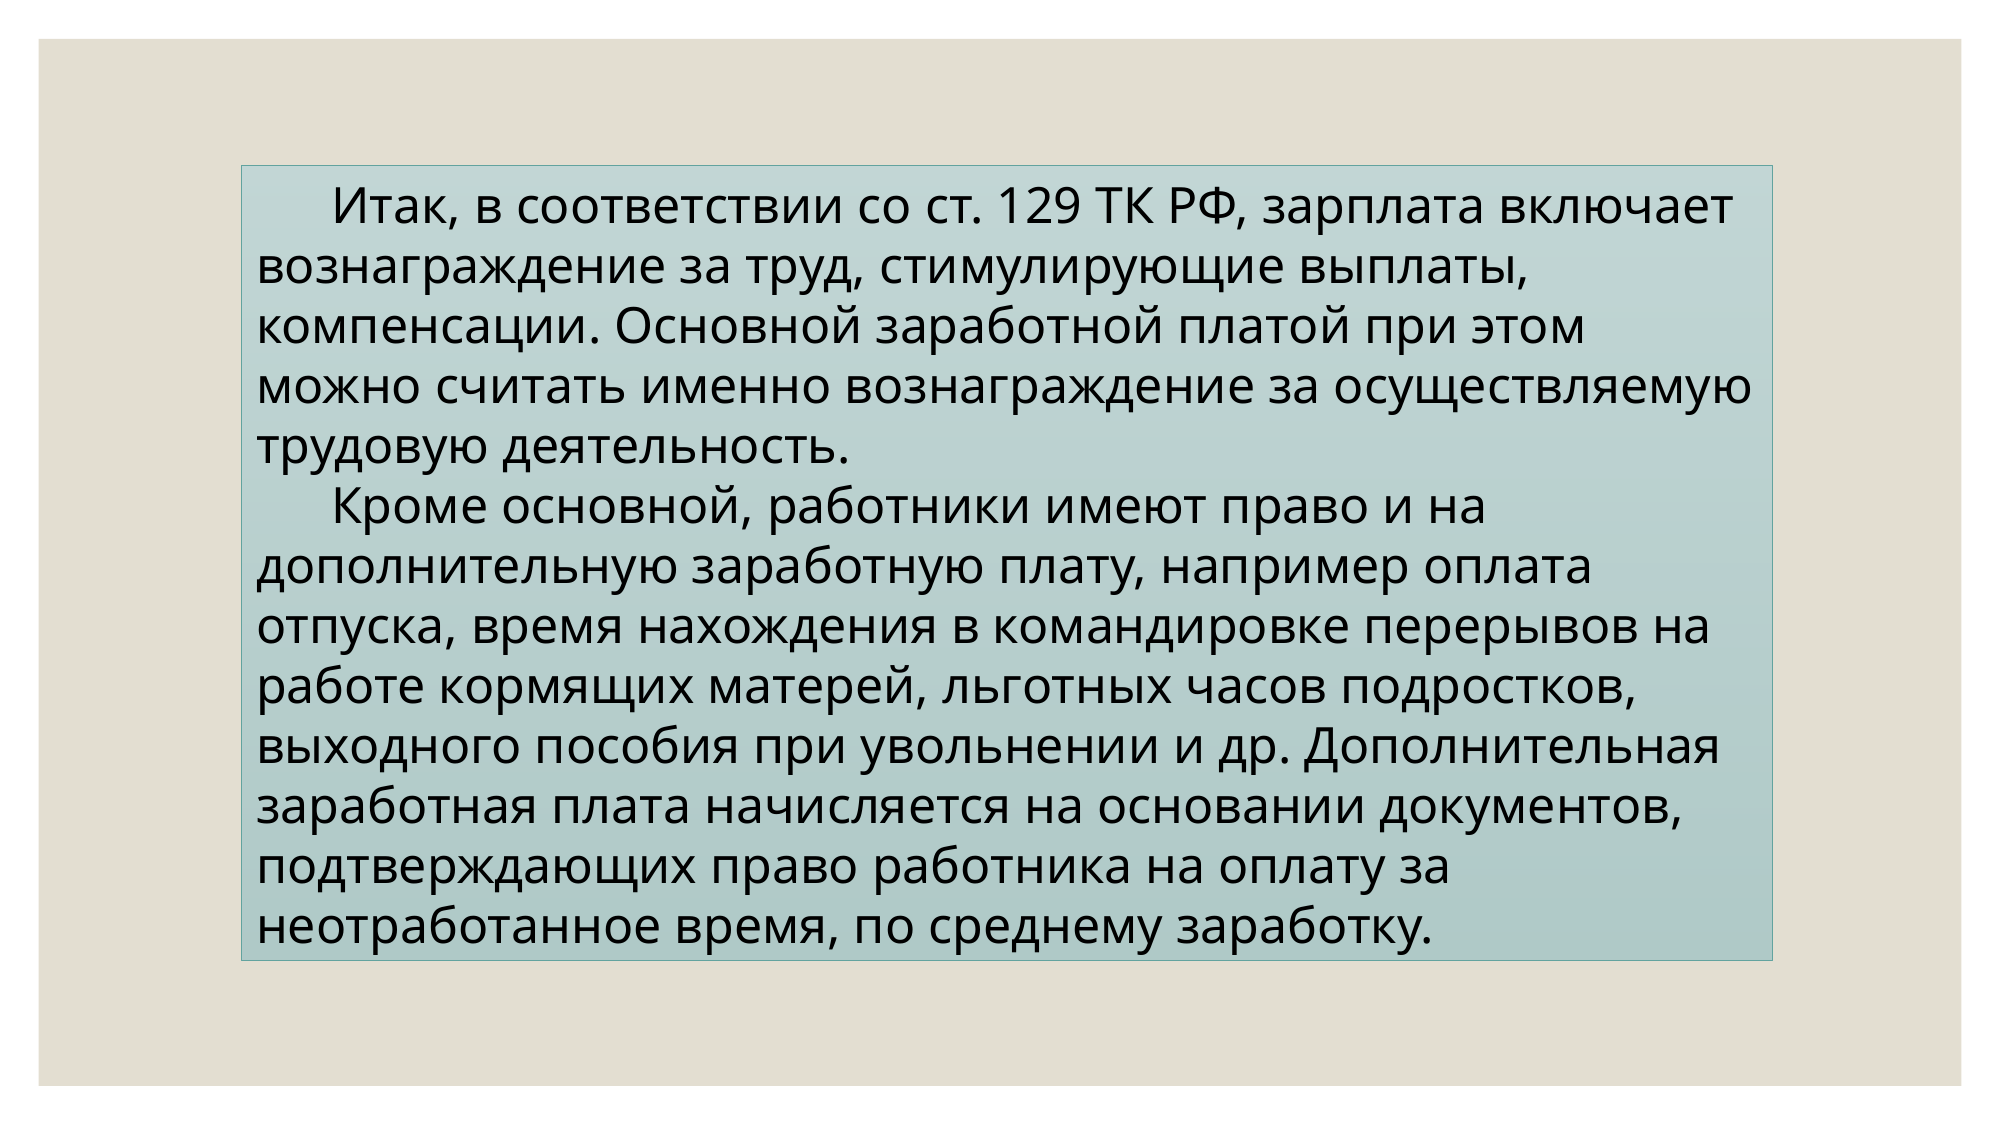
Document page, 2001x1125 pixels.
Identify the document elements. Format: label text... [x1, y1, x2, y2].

text_box Итак, в соответствии со ст. 129 ТК РФ, зарплата включает вознаграждение за труд, стимулирующие выплаты, компенсации. Основной заработной платой при этом можно считать именно вознаграждение за осуществляемую трудовую деятельность. Кроме основной, работники имеют право и на дополнительную заработную плату, например оплата отпуска, время нахождения в командировке перерывов на работе кормящих матерей, льготных часов подростков, выходного пособия при увольнении и др. Дополнительная заработная плата начисляется на основании документов, подтверждающих право работника на оплату за неотработанное время, по среднему заработку. [241, 165, 1773, 961]
